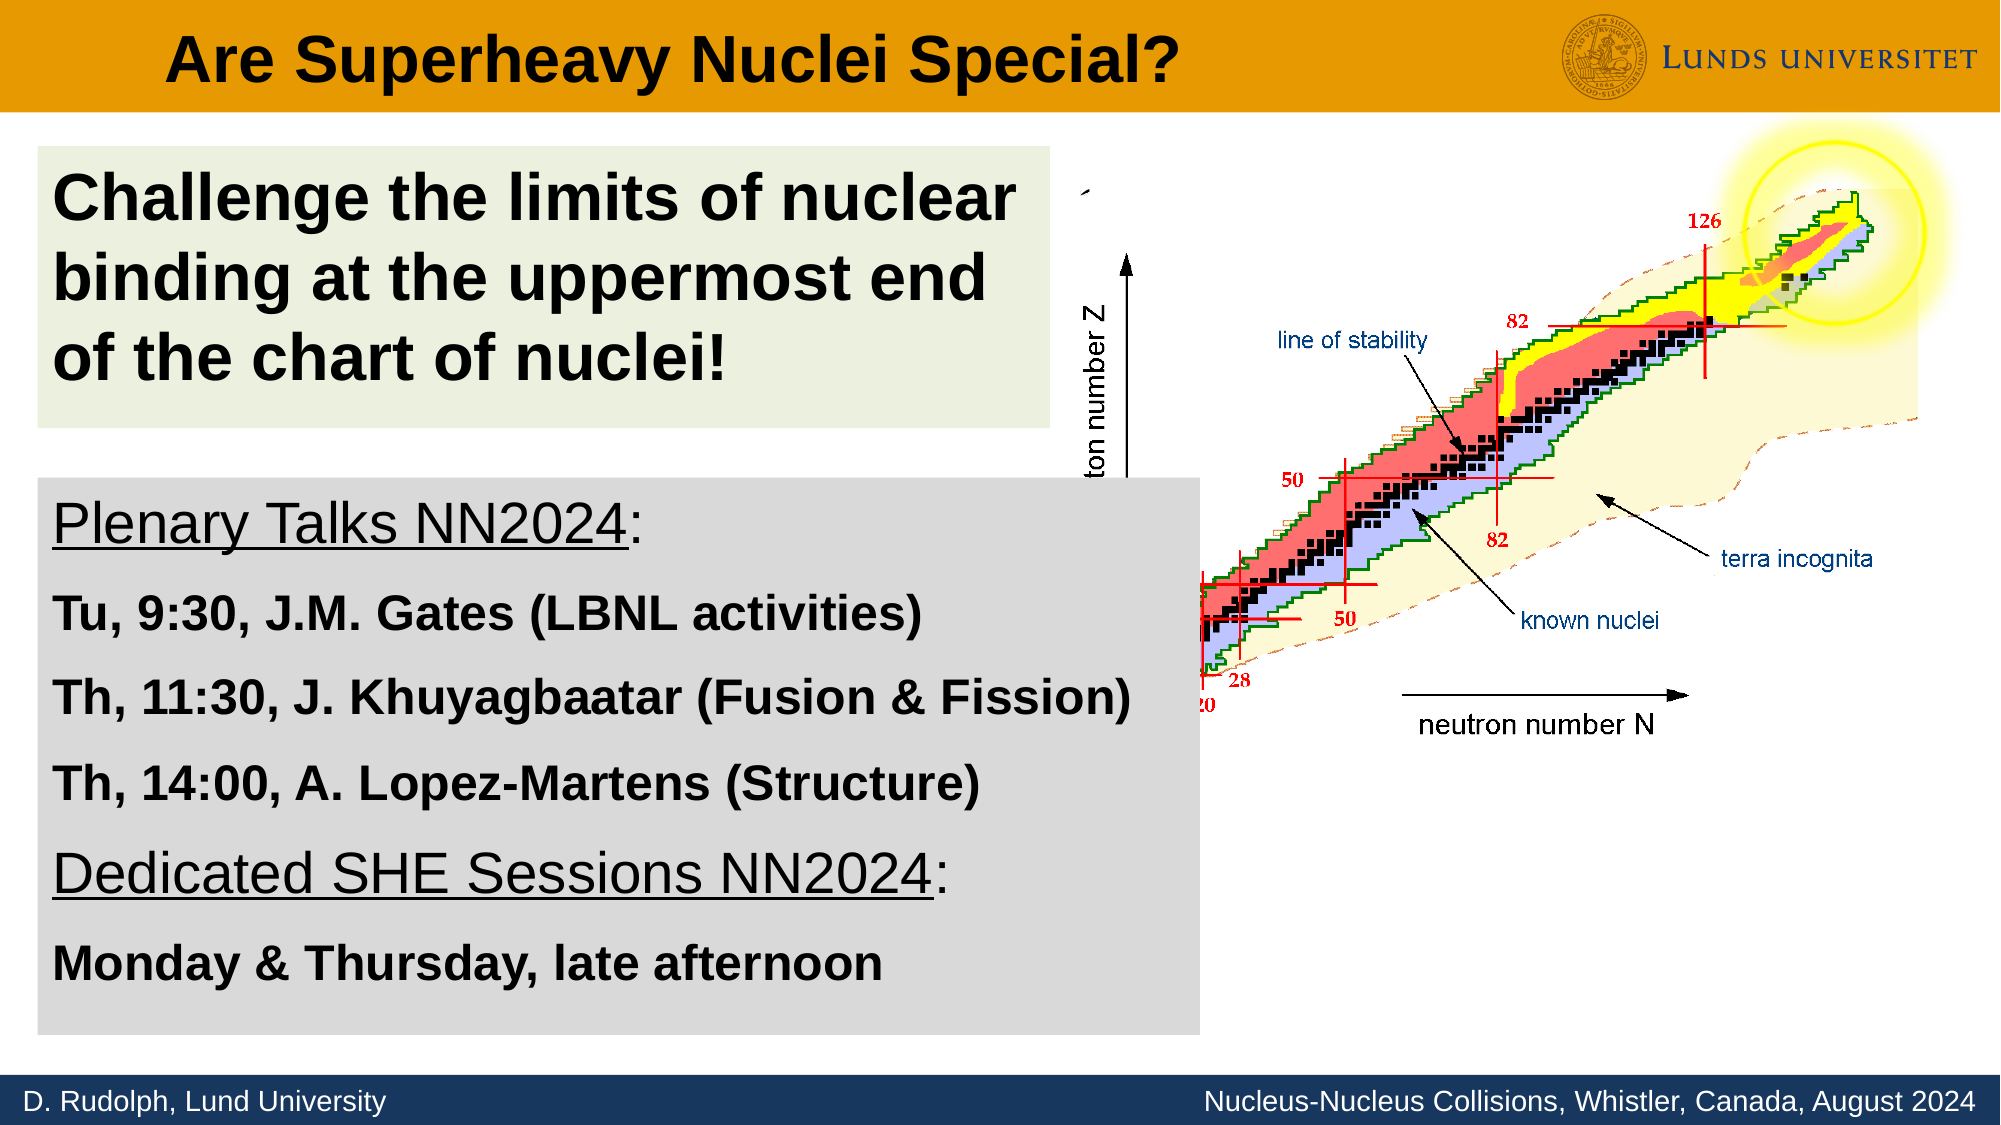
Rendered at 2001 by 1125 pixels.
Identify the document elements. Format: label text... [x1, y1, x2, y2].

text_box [0, 0, 2000, 113]
text_box D. Rudolph, Lund University Nucleus-Nucleus Collisions, Whistler, Canada, August 2024 [0, 1074, 2000, 1125]
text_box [1080, 142, 1925, 747]
text_box Challenge the limits of nuclear binding at the uppermost end of the chart of nuclei! [37, 146, 1050, 429]
text_box Plenary Talks NN2024: Tu, 9:30, J.M. Gates (LBNL activities) Th, 11:30, J. Khuyagbaatar (Fusion & Fission) Th, 14:00, A. Lopez-Martens (Structure) Dedicated SHE Sessions NN2024: Monday & Thursday, late afternoon [37, 477, 1200, 1035]
